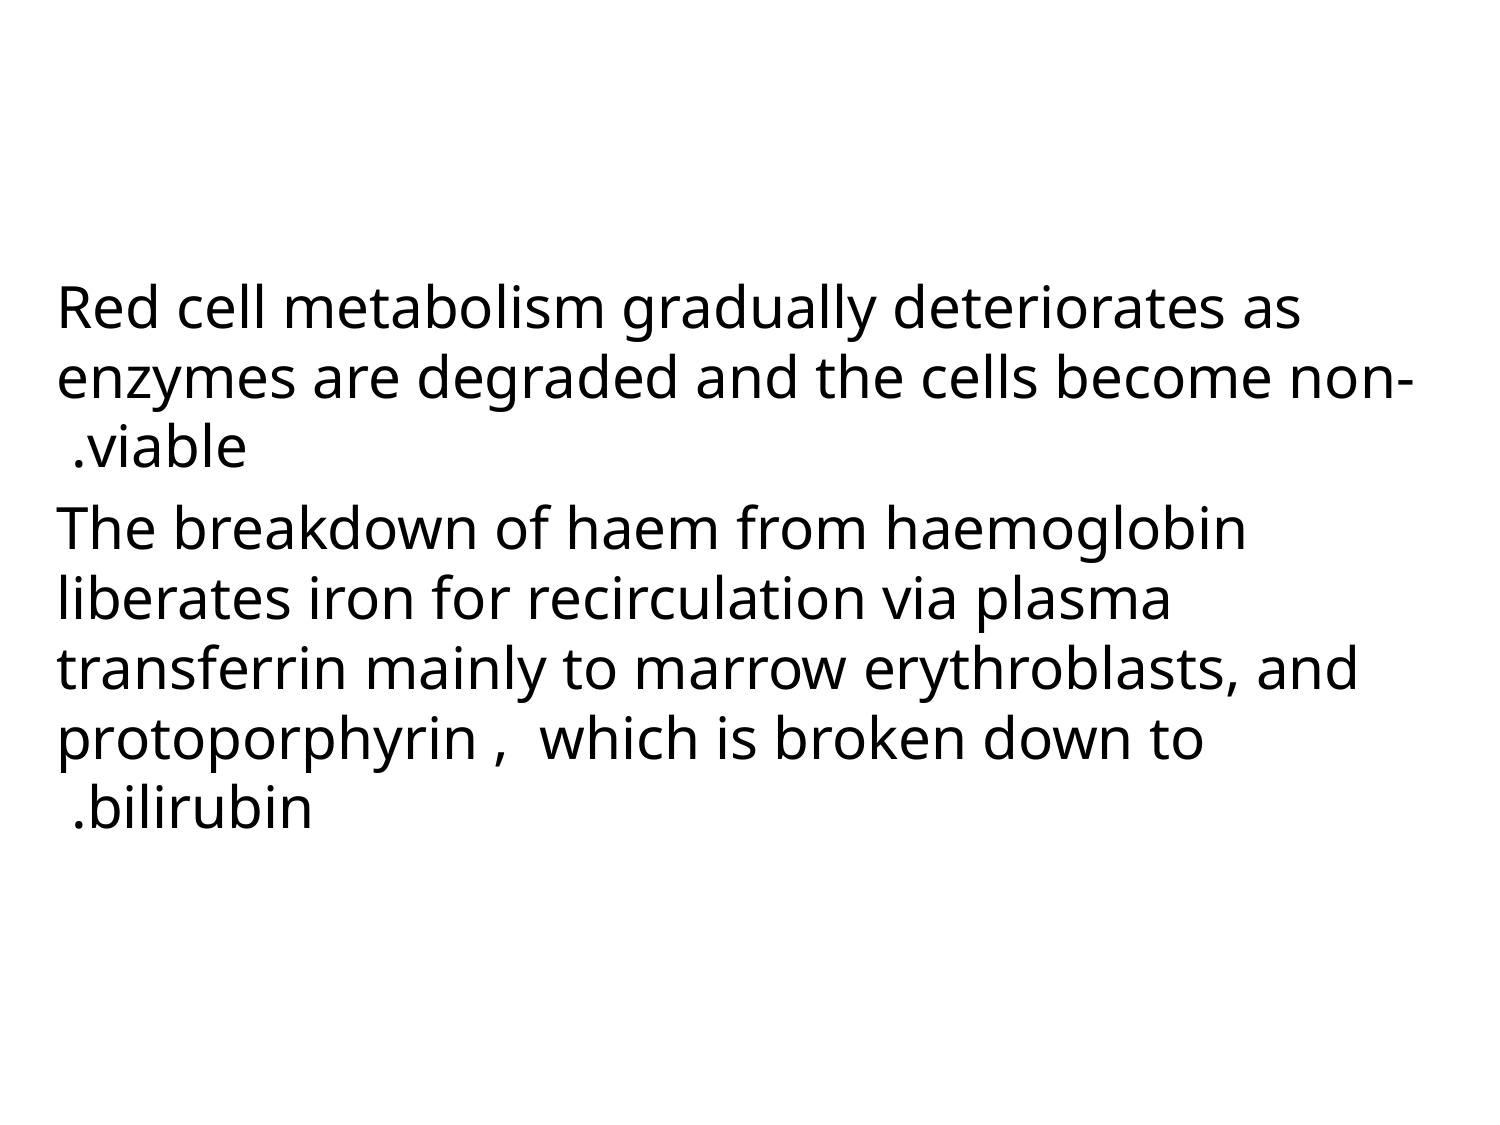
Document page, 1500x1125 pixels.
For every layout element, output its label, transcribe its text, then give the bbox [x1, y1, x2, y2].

list Red cell metabolism gradually deteriorates as enzymes are degraded and the cells become non‐viable. The breakdown of haem from haemoglobin liberates iron for recirculation via plasma transferrin mainly to marrow erythroblasts, and protoporphyrin , which is broken down to bilirubin. [41, 262, 1471, 1024]
